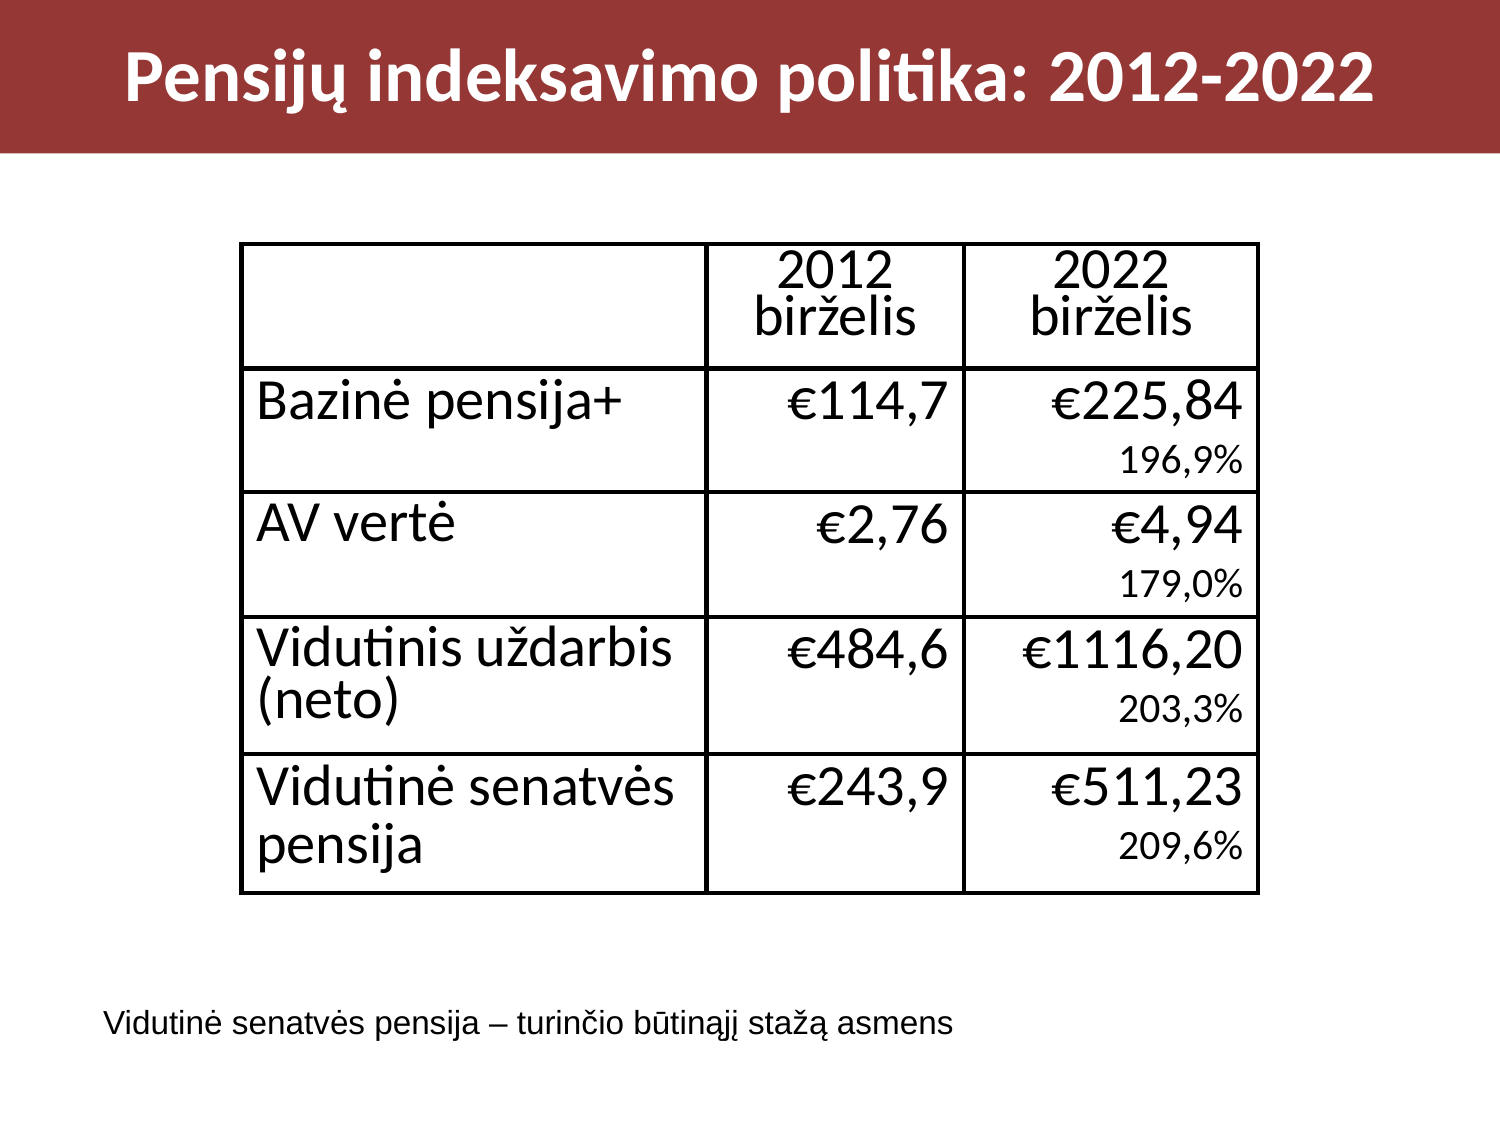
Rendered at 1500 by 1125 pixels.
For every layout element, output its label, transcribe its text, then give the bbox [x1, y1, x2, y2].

table_cell €1116,20 203,3% [966, 619, 1256, 752]
table_cell €4,94 179,0% [966, 494, 1256, 615]
table_cell €114,7 [709, 371, 962, 490]
table_cell AV vertė [244, 494, 704, 615]
table_cell €484,6 [709, 619, 962, 752]
table_header 2012 birželis [709, 246, 962, 366]
table_cell Bazinė pensija+ [244, 371, 704, 490]
text_box Vidutinė senatvės pensija – turinčio būtinąjį stažą asmens [88, 994, 1412, 1049]
table_cell Vidutinis uždarbis (neto) [244, 619, 704, 752]
table_header [244, 246, 704, 366]
title Pensijų indeksavimo politika: 2012-2022 [0, 0, 1500, 154]
table_cell Vidutinė senatvės pensija [244, 756, 704, 891]
table_cell €511,23 209,6% [966, 756, 1256, 891]
table_cell €225,84 196,9% [966, 371, 1256, 490]
table_cell €243,9 [709, 756, 962, 891]
table_cell €2,76 [709, 494, 962, 615]
table_header 2022 birželis [966, 246, 1256, 366]
